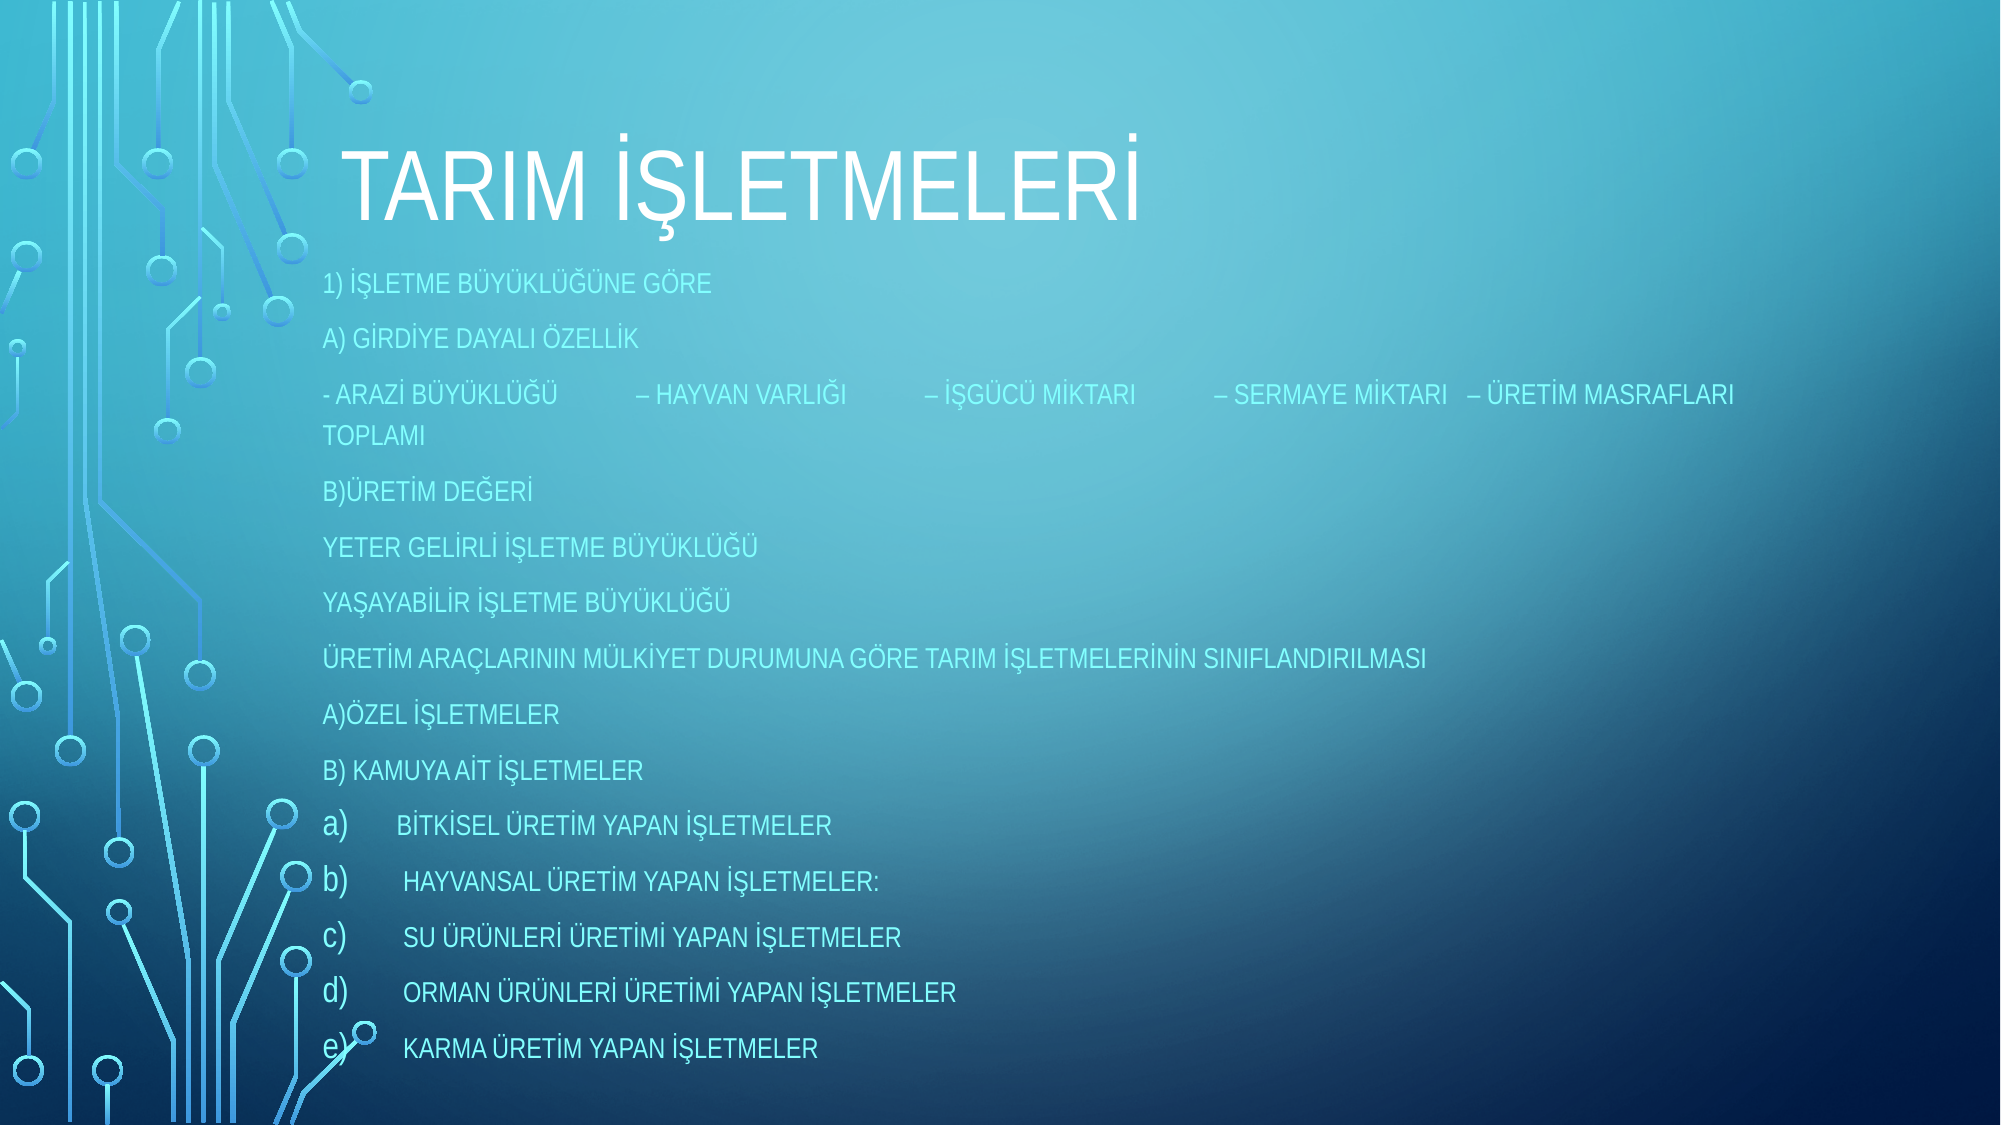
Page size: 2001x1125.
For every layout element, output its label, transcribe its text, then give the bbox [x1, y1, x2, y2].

title Tarım İşletmeleri [325, 20, 1882, 250]
subtitle 1) İşletme Büyüklüğüne Göre A) Girdiye Dayalı Özellik - Arazi büyüklüğü – Hayvan varlığı – İşgücü miktarı – Sermaye miktarı – Üretim masrafları toplamı B)Üretim Değeri Yeter Gelirli İşletme Büyüklüğü Yaşayabilir İşletme Büyüklüğü Üretim araçlarının mülkiyet durumuna göre tarım İşletmelerinin sınıflandırılması A)Özel işletmeler b) Kamuya Ait işletmeler Bitkisel Üretim Yapan işletmeler Hayvansal Üretim Yapan işletmeler: Su Ürünleri Üretimi Yapan işletmeler Orman Ürünleri Üretimi Yapan işletmeler Karma Üretim Yapan işletmeler [307, 249, 1750, 1078]
